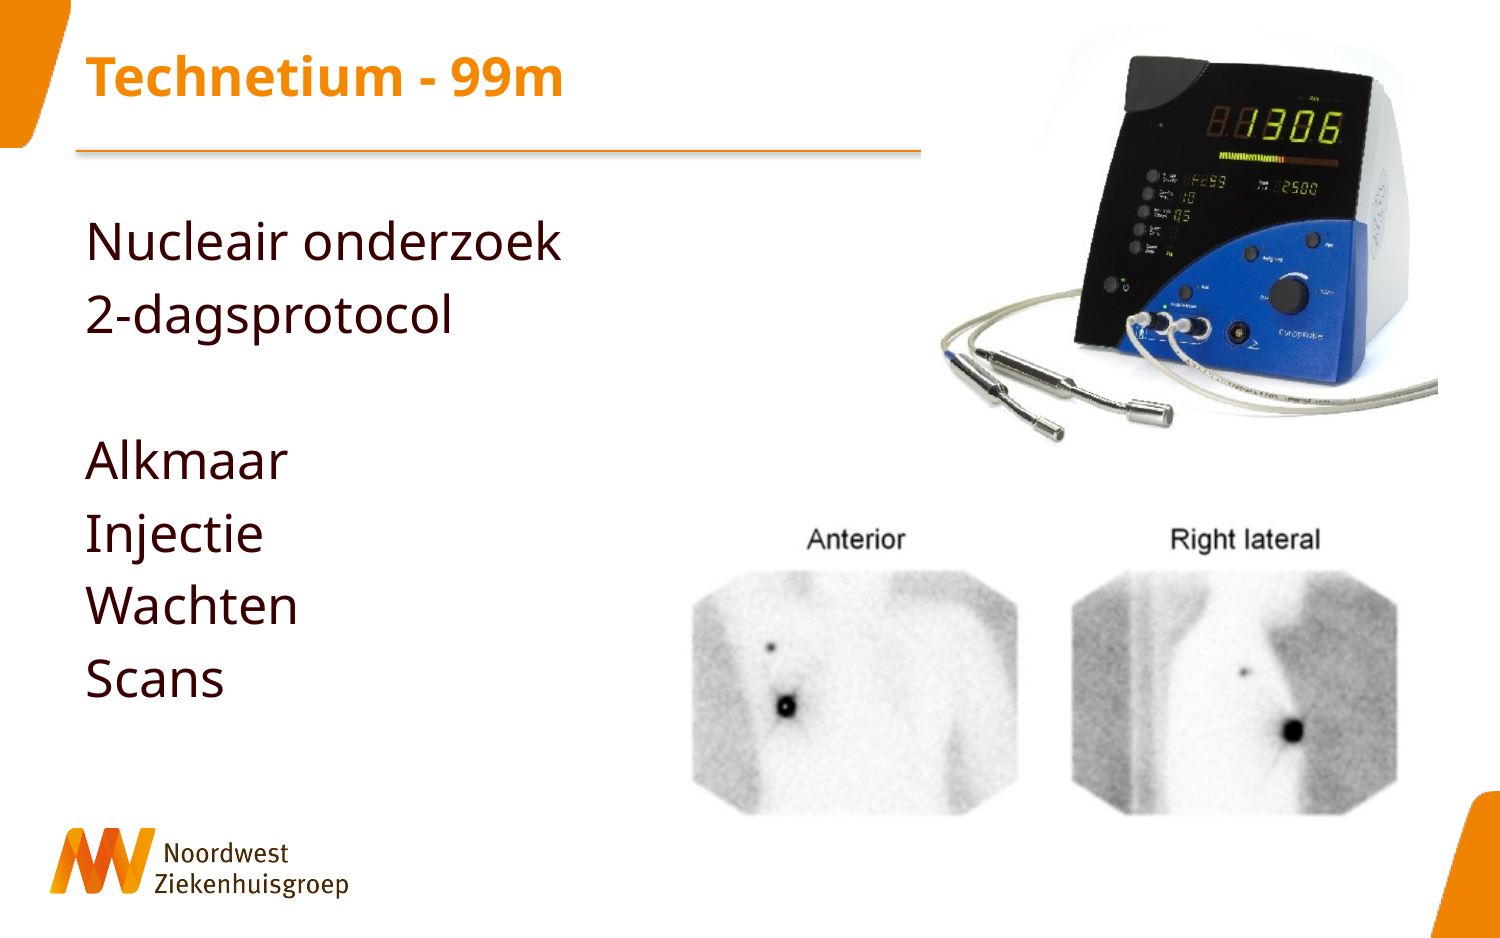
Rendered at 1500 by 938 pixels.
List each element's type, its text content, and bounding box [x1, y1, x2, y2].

list Nucleair onderzoek 2-dagsprotocol Alkmaar Injectie Wachten Scans [70, 200, 1426, 812]
picture [674, 506, 1426, 855]
picture [921, 10, 1438, 458]
title Technetium - 99m [70, 0, 1425, 148]
picture [50, 828, 348, 899]
